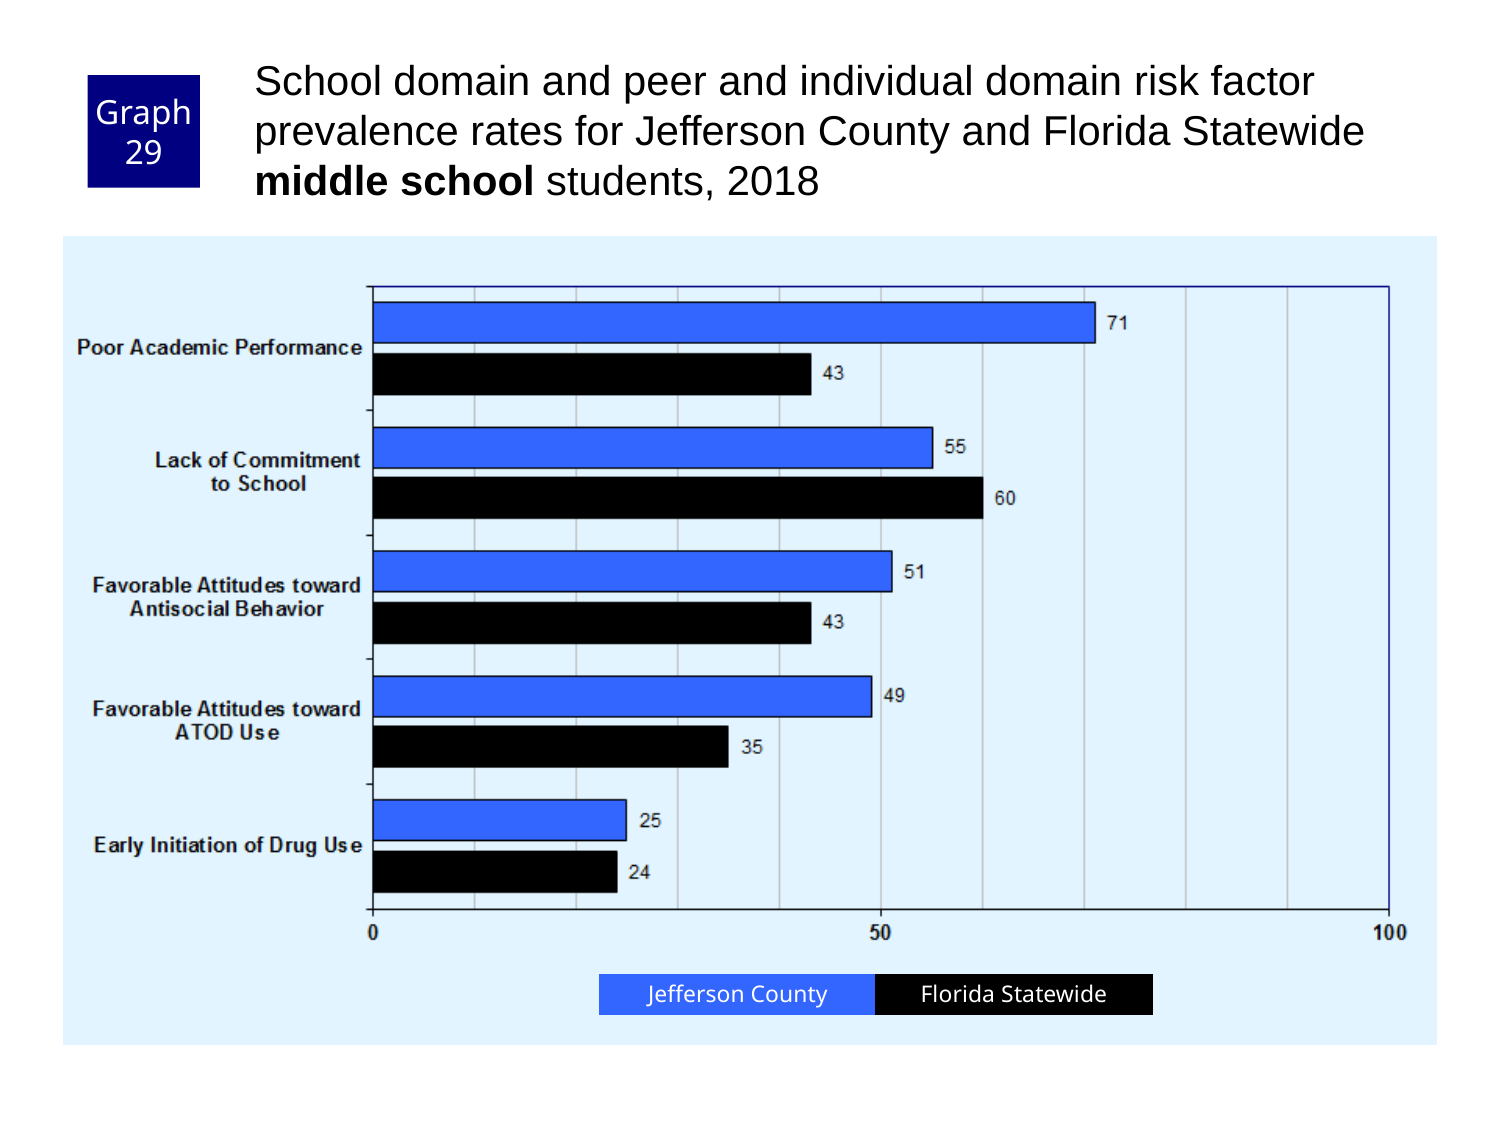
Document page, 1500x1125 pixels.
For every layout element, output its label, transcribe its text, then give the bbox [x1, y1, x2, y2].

text_box School domain and peer and individual domain risk factor prevalence rates for Jefferson County and Florida Statewide middle school students, 2018 [249, 50, 1438, 175]
picture [62, 236, 1437, 1046]
text_box Graph 29 [87, 75, 200, 188]
